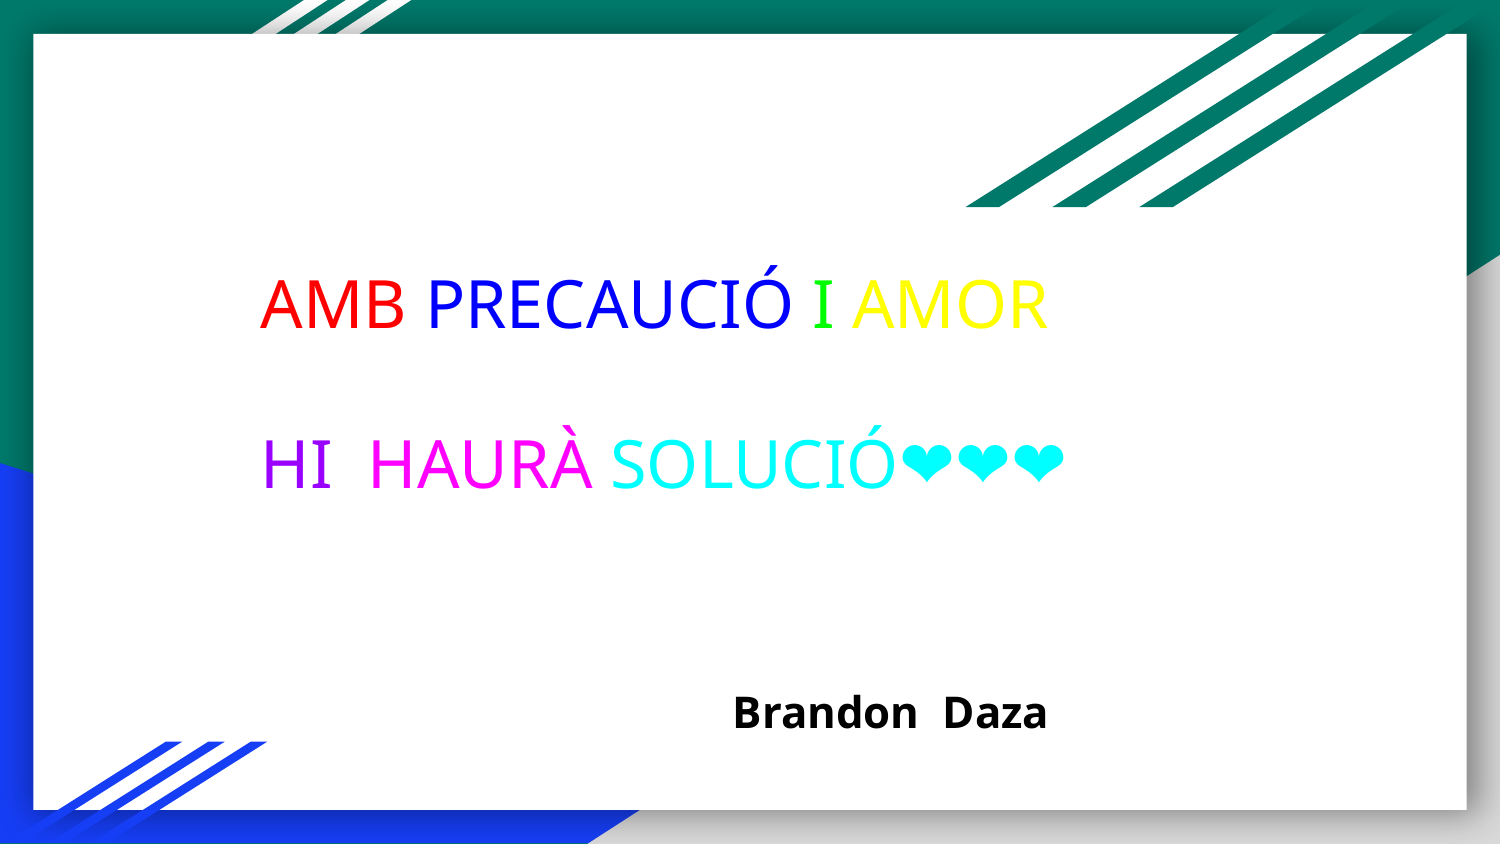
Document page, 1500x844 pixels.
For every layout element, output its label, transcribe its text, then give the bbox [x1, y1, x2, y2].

title AMB PRECAUCIÓ I AMOR HI HAURÀ SOLUCIÓ❤️❤️❤️ Brandon Daza [228, 213, 1274, 630]
